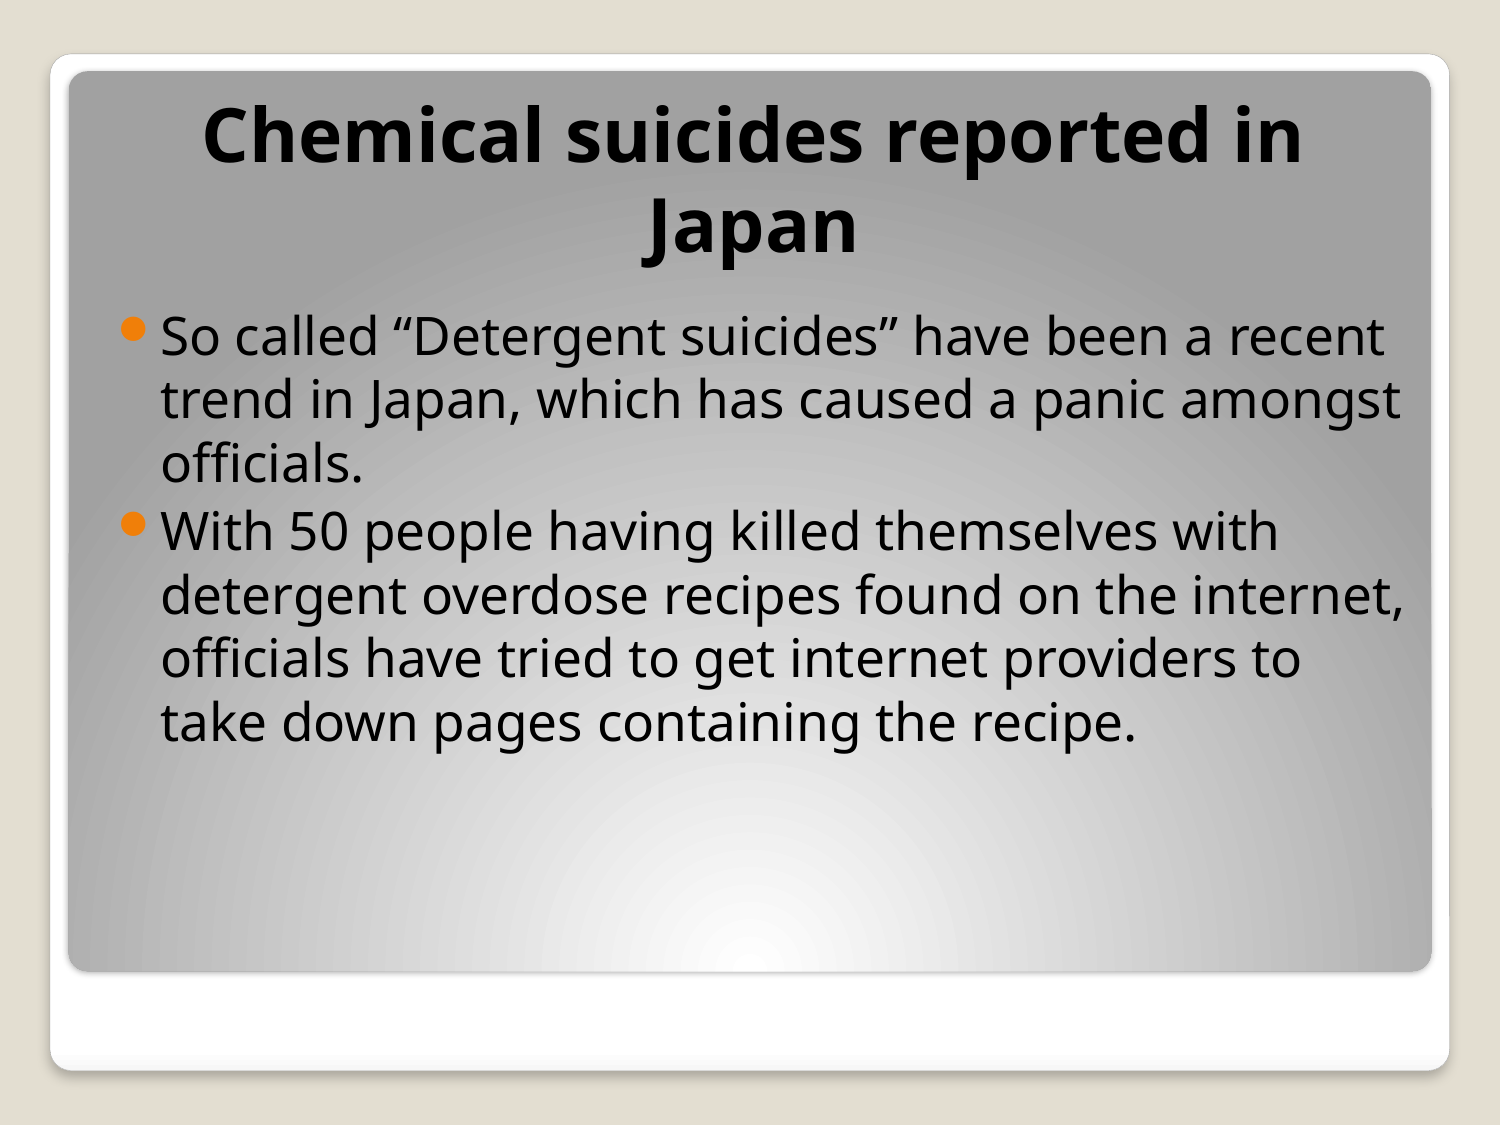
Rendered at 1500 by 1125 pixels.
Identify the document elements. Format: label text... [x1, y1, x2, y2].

title Chemical suicides reported in Japan [82, 87, 1426, 276]
list So called “Detergent suicides” have been a recent trend in Japan, which has caused a panic amongst officials. With 50 people having killed themselves with detergent overdose recipes found on the internet, officials have tried to get internet providers to take down pages containing the recipe. [87, 287, 1431, 775]
